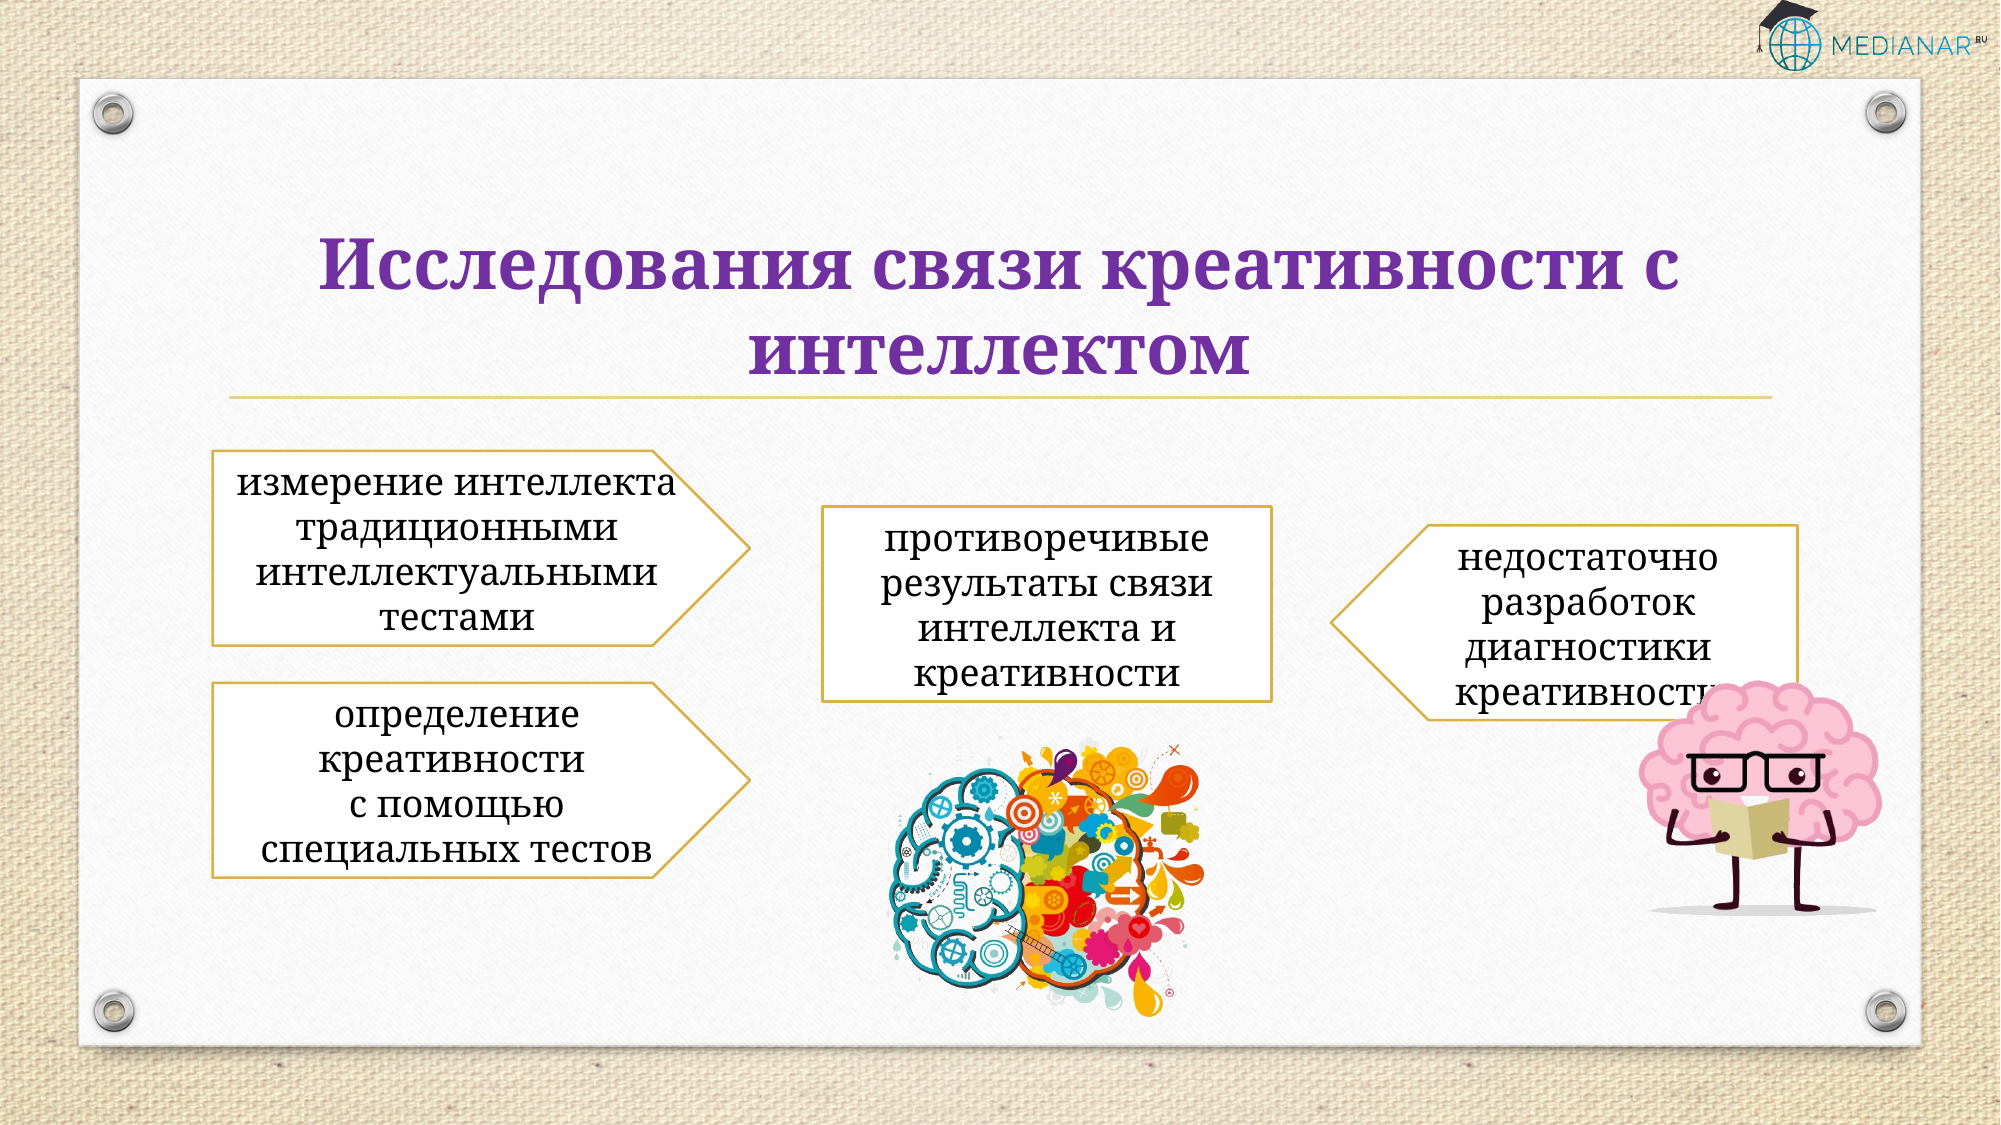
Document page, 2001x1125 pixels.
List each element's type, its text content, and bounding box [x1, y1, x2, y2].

text_box измерение интеллекта традиционными интеллектуальными тестами [211, 449, 751, 647]
text_box определение креативности с помощью специальных тестов [211, 681, 751, 879]
text_box Исследования связи креативности с интеллектом [146, 211, 1854, 421]
text_box противоречивые результаты связи интеллекта и креативности [821, 505, 1273, 703]
text_box недостаточно разработок диагностики креативности [1330, 524, 1799, 722]
picture [0, 0, 2001, 1125]
